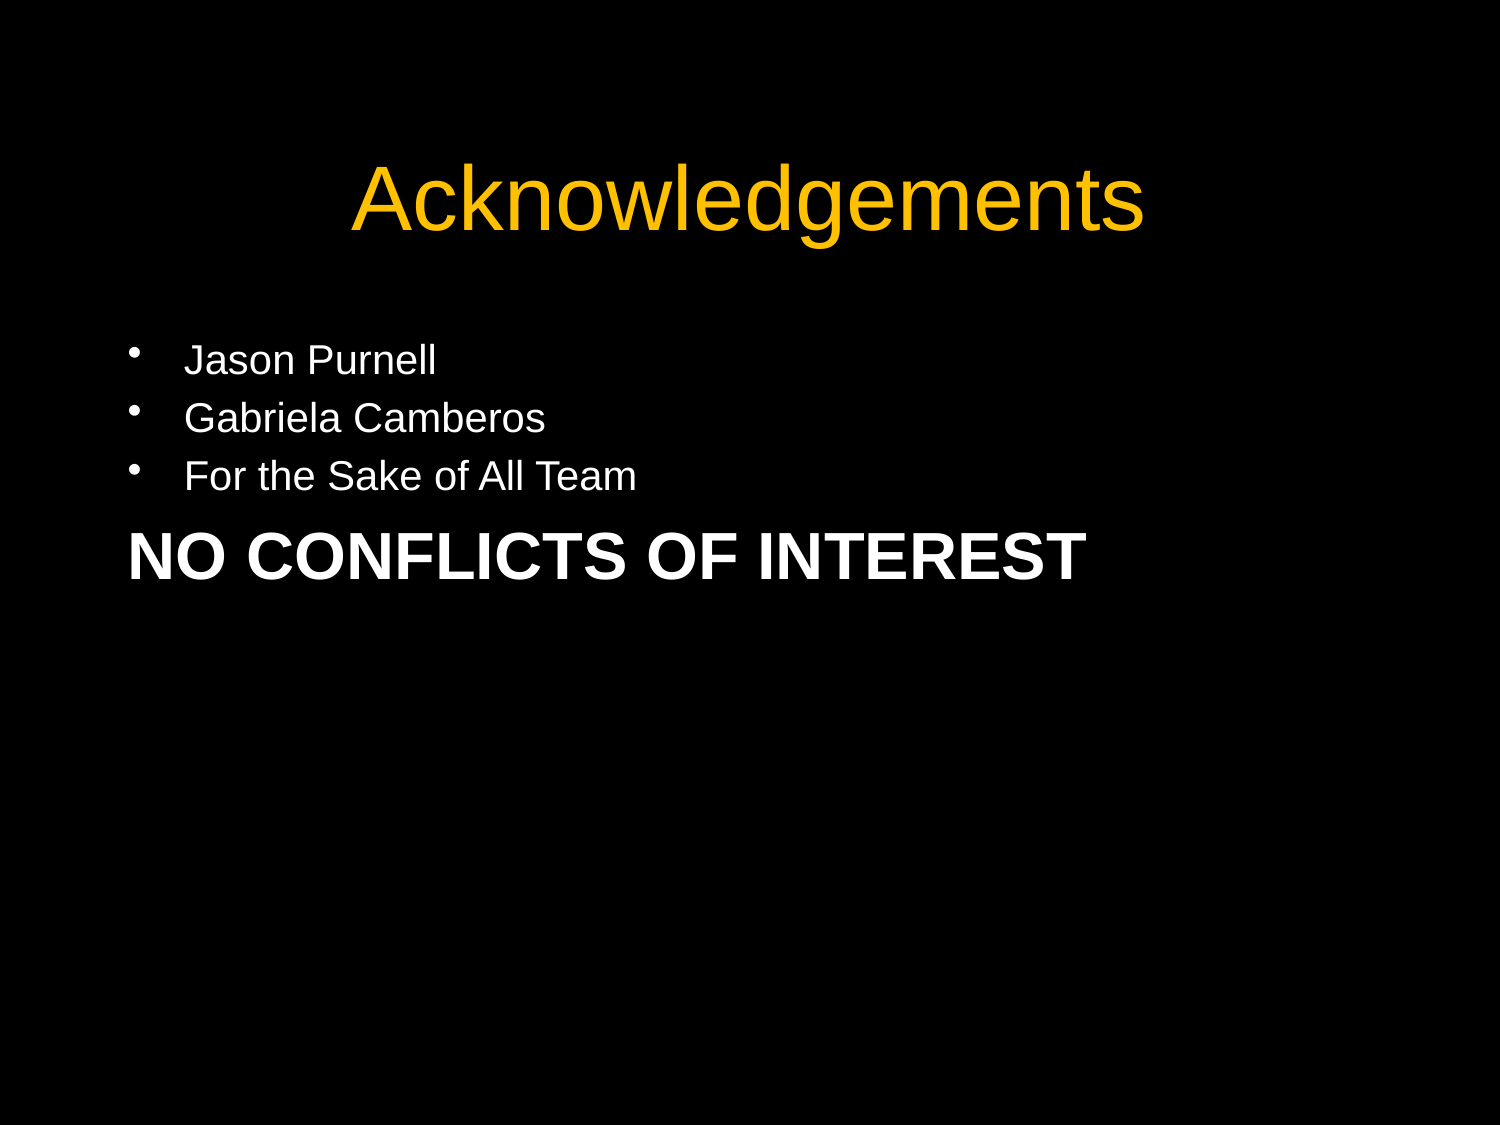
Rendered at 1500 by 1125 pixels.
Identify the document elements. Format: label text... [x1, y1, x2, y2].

list Jason Purnell Gabriela Camberos For the Sake of All Team NO CONFLICTS OF INTEREST [112, 324, 1388, 1025]
title Acknowledgements [112, 99, 1388, 288]
